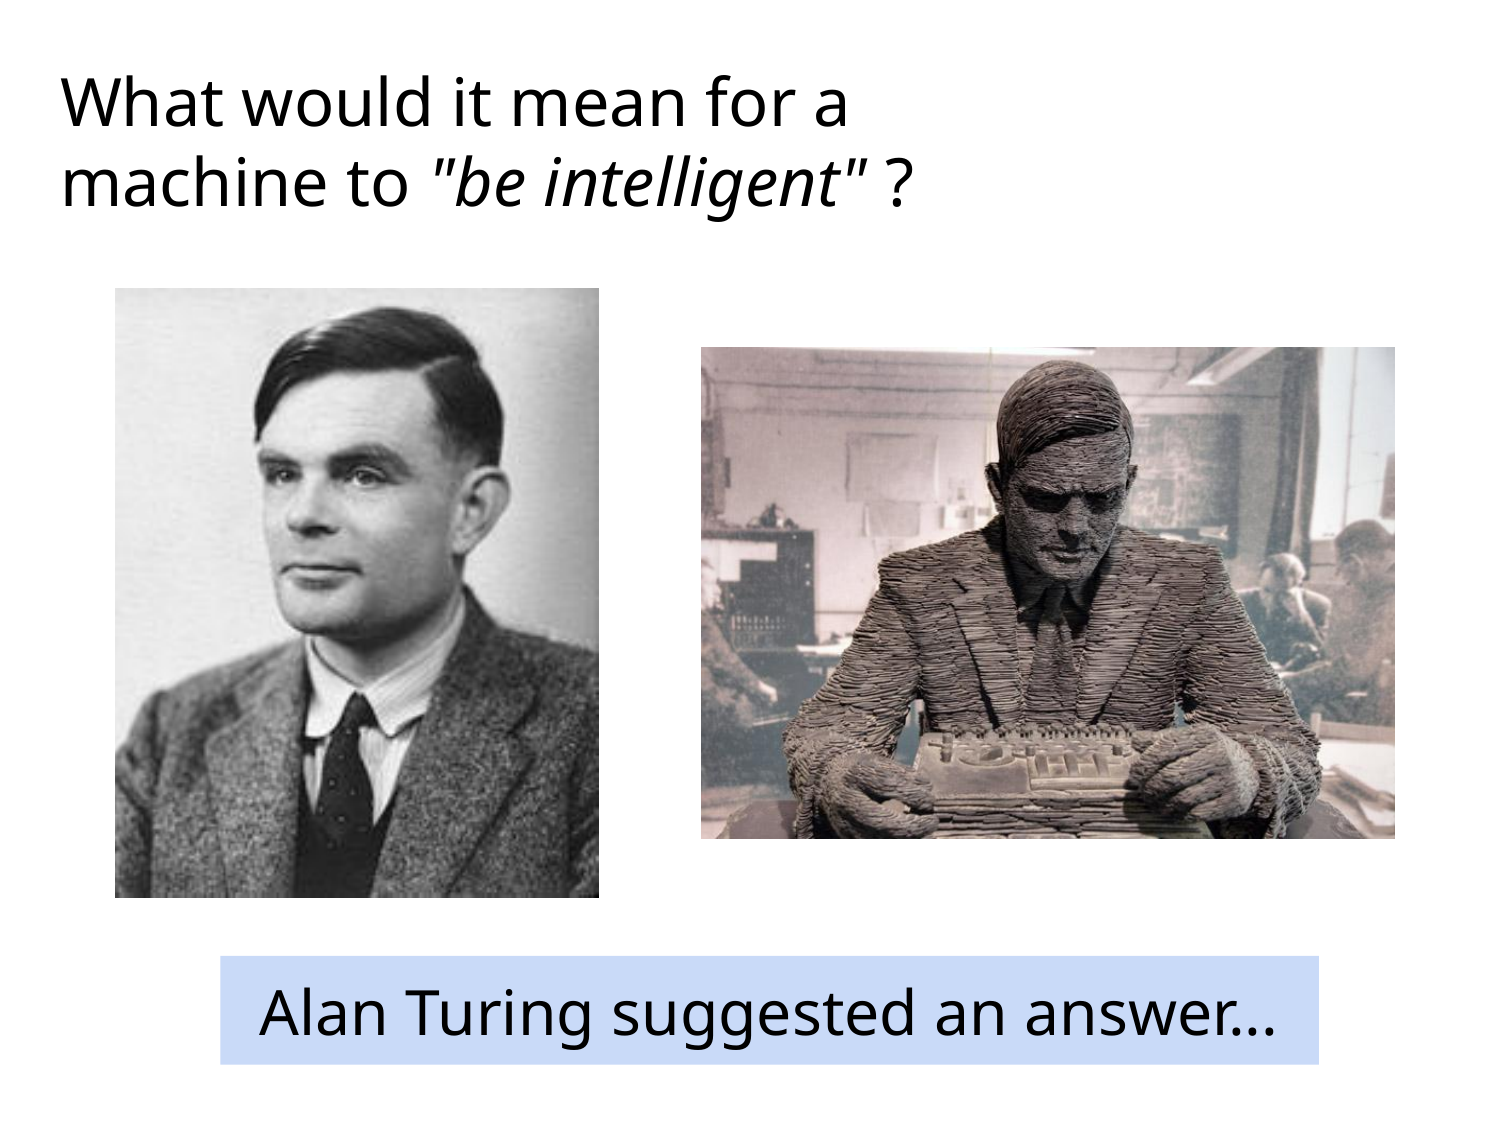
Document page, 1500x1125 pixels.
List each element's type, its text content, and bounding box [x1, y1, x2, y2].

picture [115, 287, 599, 899]
picture [701, 346, 1395, 839]
title What would it mean for a machine to "be intelligent" ? [45, 45, 1057, 264]
text_box Alan Turing suggested an answer... [220, 955, 1319, 1065]
